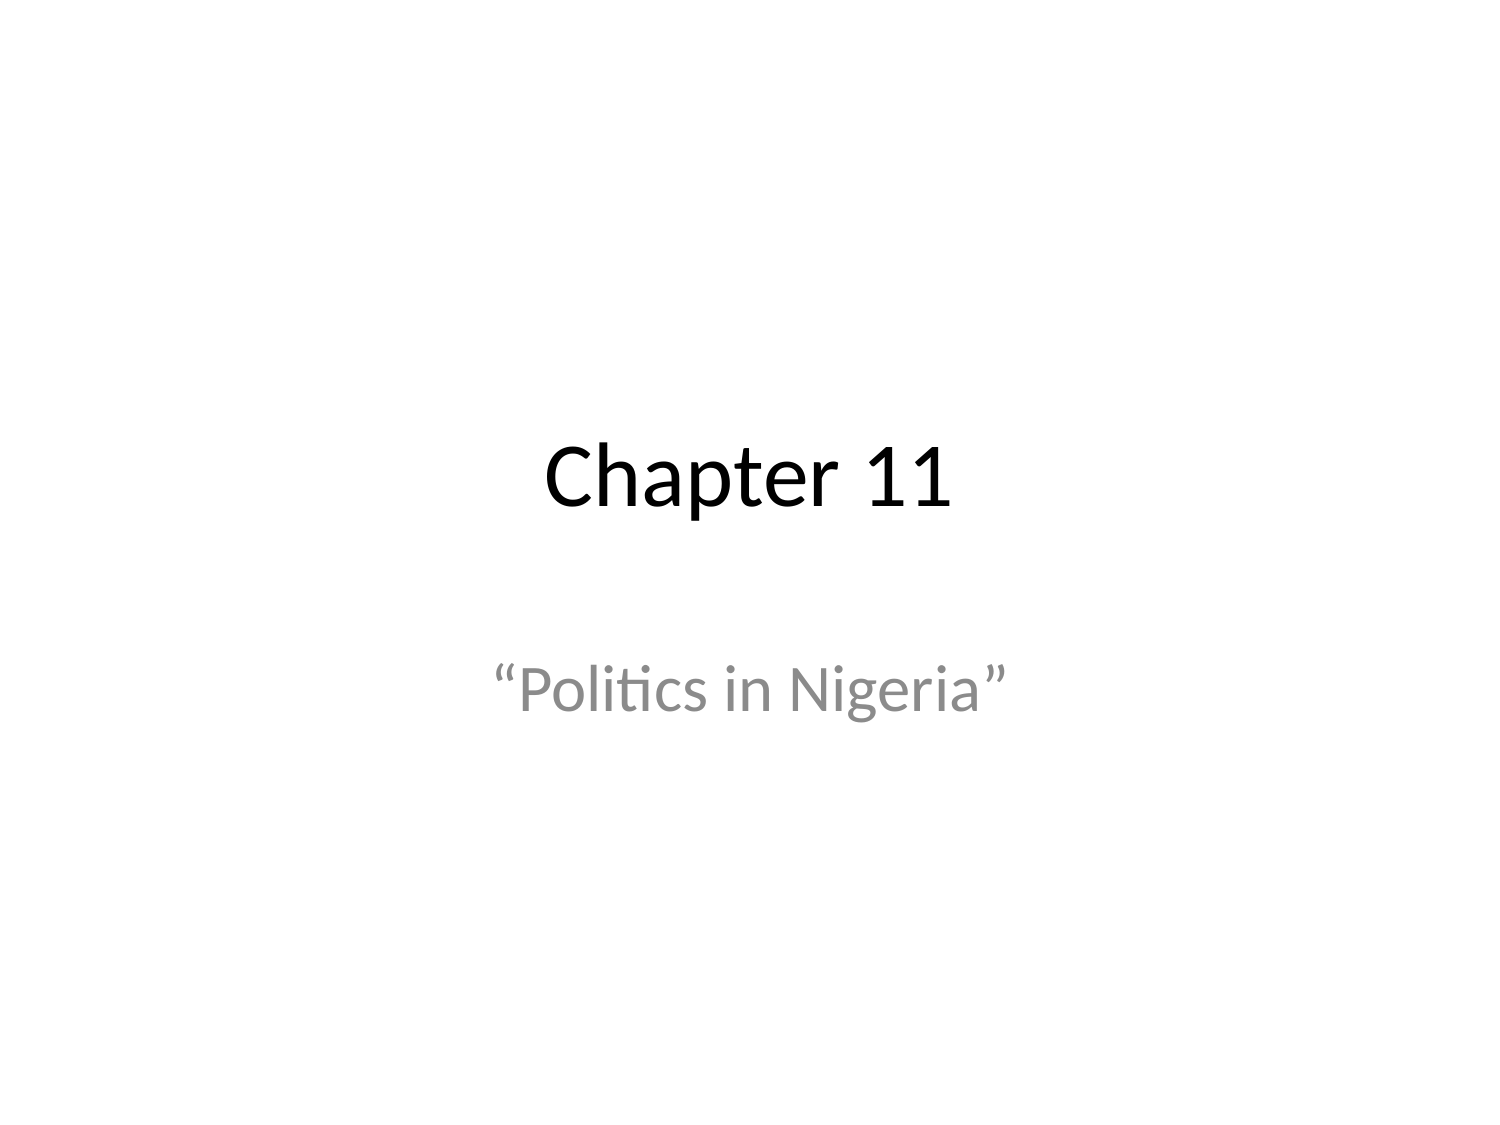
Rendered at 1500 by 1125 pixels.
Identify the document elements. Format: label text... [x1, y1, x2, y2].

subtitle “Politics in Nigeria” [225, 637, 1275, 925]
title Chapter 11 [112, 349, 1388, 591]
